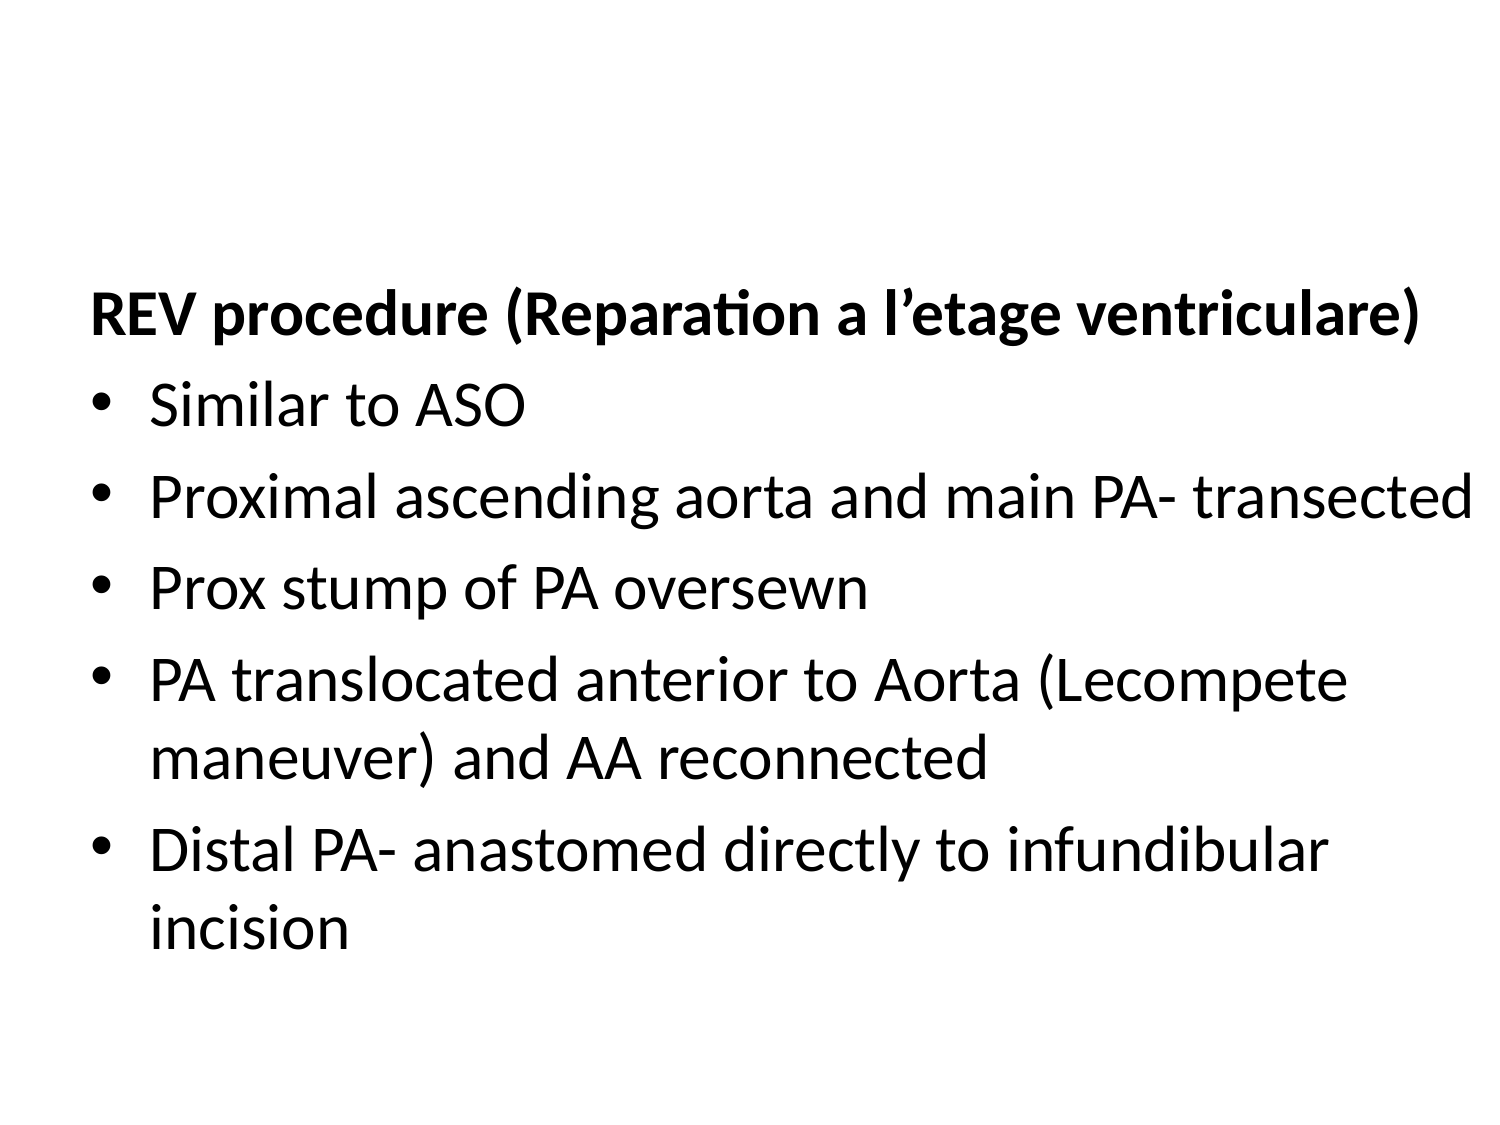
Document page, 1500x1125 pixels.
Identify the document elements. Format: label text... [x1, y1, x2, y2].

list REV procedure (Reparation a l’etage ventriculare) Similar to ASO Proximal ascending aorta and main PA- transected Prox stump of PA oversewn PA translocated anterior to Aorta (Lecompete maneuver) and AA reconnected Distal PA- anastomed directly to infundibular incision [75, 262, 1500, 1005]
